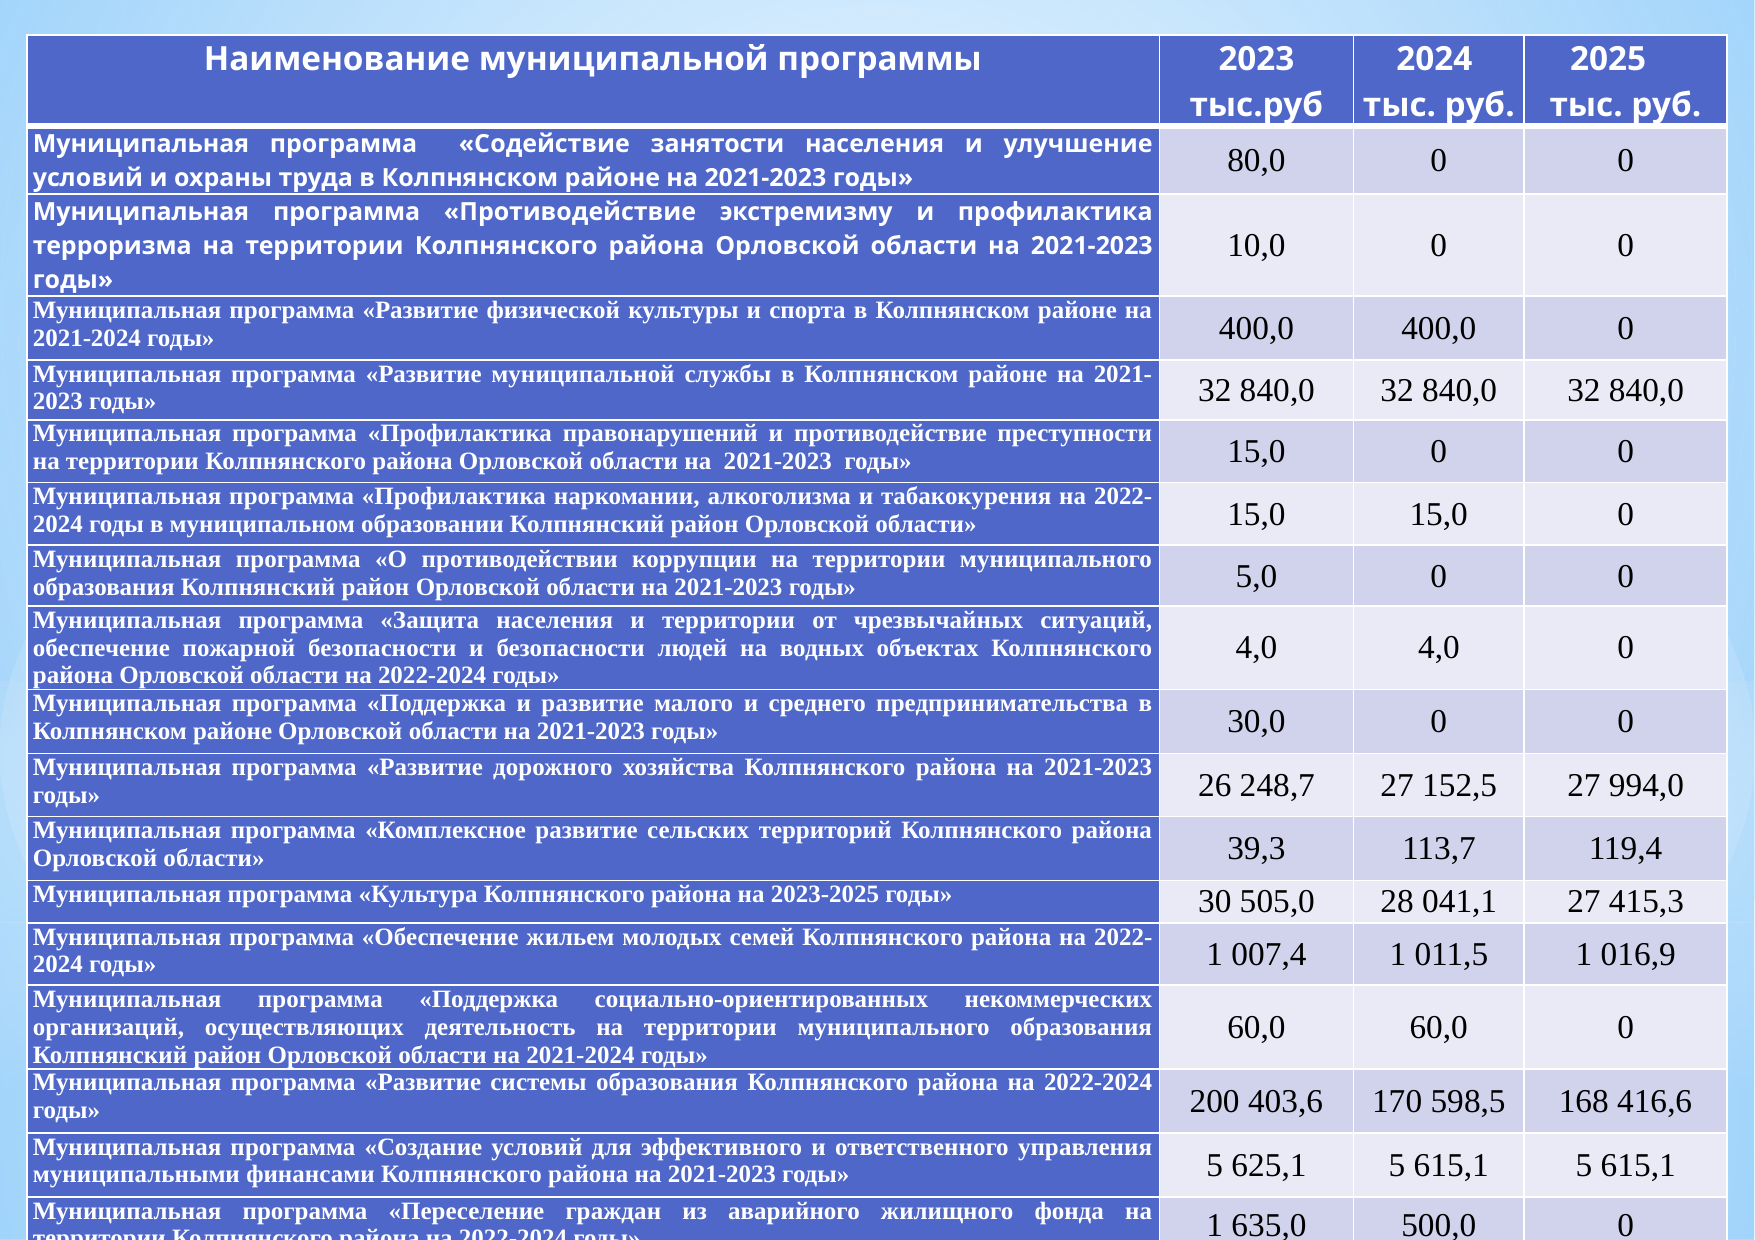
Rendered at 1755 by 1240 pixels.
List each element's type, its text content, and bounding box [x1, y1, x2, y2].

table_cell 60,0 [1354, 986, 1523, 1068]
table_cell 27 152,5 [1354, 754, 1523, 816]
table_cell 170 598,5 [1354, 1070, 1523, 1132]
table_cell 0 [1354, 546, 1523, 605]
table_cell 1 635,0 [1160, 1198, 1353, 1240]
table_cell 1 007,4 [1160, 924, 1353, 984]
table_cell Муниципальная программа «Профилактика правонарушений и противодействие преступности на территории Колпнянского района Орловской области на 2021-2023 годы» [28, 421, 1159, 482]
table_cell 400,0 [1354, 297, 1523, 359]
table_cell 0 [1354, 421, 1523, 482]
table_cell 5 615,1 [1354, 1134, 1523, 1196]
table_cell 4,0 [1354, 607, 1523, 689]
table_cell Муниципальная программа «Культура Колпнянского района на 2023-2025 годы» [28, 881, 1159, 922]
table_header 2025 тыс. руб. [1525, 36, 1726, 123]
table_cell 27 994,0 [1525, 754, 1726, 816]
chart [489, 482, 498, 491]
table_cell 15,0 [1160, 421, 1353, 482]
table_cell 0 [1525, 690, 1726, 753]
table_cell 0 [1354, 690, 1523, 753]
table_cell 0 [1525, 208, 1726, 295]
table_cell 400,0 [1160, 297, 1353, 359]
table_cell 15,0 [1160, 483, 1353, 544]
table_cell 500,0 [1354, 1198, 1523, 1240]
table_cell Муниципальная программа «Комплексное развитие сельских территорий Колпнянского района Орловской области» [28, 817, 1159, 880]
table_cell 10,0 [1160, 208, 1353, 295]
table_cell 0 [1525, 607, 1726, 689]
table_cell Муниципальная программа «Развитие муниципальной службы в Колпнянском районе на 2021-2023 годы» [28, 361, 1159, 419]
table_cell 4,0 [1160, 607, 1353, 689]
table_cell Муниципальная программа «О противодействии коррупции на территории муниципального образования Колпнянский район Орловской области на 2021-2023 годы» [28, 546, 1159, 605]
table_cell 0 [1525, 483, 1726, 544]
table_cell 39,3 [1160, 817, 1353, 880]
table_cell 113,7 [1354, 817, 1523, 880]
table_cell Муниципальная программа «Содействие занятости населения и улучшение условий и охраны труда в Колпнянском районе на 2021-2023 годы» [28, 129, 1159, 193]
table_cell Муниципальная программа «Развитие дорожного хозяйства Колпнянского района на 2021-2023 годы» [28, 754, 1159, 816]
table_cell 28 041,1 [1354, 881, 1523, 922]
table_cell 0 [1354, 208, 1523, 295]
table_cell 32 840,0 [1160, 361, 1353, 419]
table_cell 27 415,3 [1525, 881, 1726, 922]
table_cell Муниципальная программа «Противодействие экстремизму и профилактика терроризма на территории Колпнянского района Орловской области на 2021-2023 годы» [28, 195, 1159, 295]
table_cell 5 625,1 [1160, 1134, 1353, 1196]
table_cell Муниципальная программа «Переселение граждан из аварийного жилищного фонда на территории Колпнянского района на 2022-2024 годы» [28, 1198, 1159, 1240]
table_cell 60,0 [1160, 986, 1353, 1068]
table_cell 5 615,1 [1525, 1134, 1726, 1196]
table_cell 30,0 [1160, 690, 1353, 753]
table_cell Муниципальная программа «Профилактика наркомании, алкоголизма и табакокурения на 2022-2024 годы в муниципальном образовании Колпнянский район Орловской области» [28, 483, 1159, 544]
table_cell 168 416,6 [1525, 1070, 1726, 1132]
table_cell Муниципальная программа «Обеспечение жильем молодых семей Колпнянского района на 2022-2024 годы» [28, 924, 1159, 984]
table_cell Муниципальная программа «Поддержка и развитие малого и среднего предпринимательства в Колпнянском районе Орловской области на 2021-2023 годы» [28, 690, 1159, 753]
table_cell 1 011,5 [1354, 924, 1523, 984]
table_cell 200 403,6 [1160, 1070, 1353, 1132]
table_cell Муниципальная программа «Развитие системы образования Колпнянского района на 2022-2024 годы» [28, 1070, 1159, 1132]
table_cell Муниципальная программа «Поддержка социально-ориентированных некоммерческих организаций, осуществляющих деятельность на территории муниципального образования Колпнянский район Орловской области на 2021-2024 годы» [28, 986, 1159, 1068]
table_cell 0 [1525, 986, 1726, 1068]
table_cell 26 248,7 [1160, 754, 1353, 816]
table_header 2023 тыс.руб [1160, 36, 1353, 123]
table_cell 1 016,9 [1525, 924, 1726, 984]
table_header 2024 тыс. руб. [1354, 36, 1523, 123]
table_cell 32 840,0 [1354, 361, 1523, 419]
table_cell 0 [1525, 297, 1726, 359]
table_cell 0 [1525, 1198, 1726, 1240]
table_cell 5,0 [1160, 546, 1353, 605]
table_cell 15,0 [1354, 483, 1523, 544]
table_cell 0 [1525, 421, 1726, 482]
table_header Наименование муниципальной программы [28, 36, 1159, 123]
text_box [578, 132, 1755, 208]
table_cell Муниципальная программа «Развитие физической культуры и спорта в Колпнянском районе на 2021-2024 годы» [28, 297, 1159, 359]
table_cell 119,4 [1525, 817, 1726, 880]
table_cell 0 [1525, 546, 1726, 605]
table_cell Муниципальная программа «Создание условий для эффективного и ответственного управления муниципальными финансами Колпнянского района на 2021-2023 годы» [28, 1134, 1159, 1196]
table_cell 30 505,0 [1160, 881, 1353, 922]
table_cell 32 840,0 [1525, 361, 1726, 419]
table_cell Муниципальная программа «Защита населения и территории от чрезвычайных ситуаций, обеспечение пожарной безопасности и безопасности людей на водных объектах Колпнянского района Орловской области на 2022-2024 годы» [28, 607, 1159, 689]
